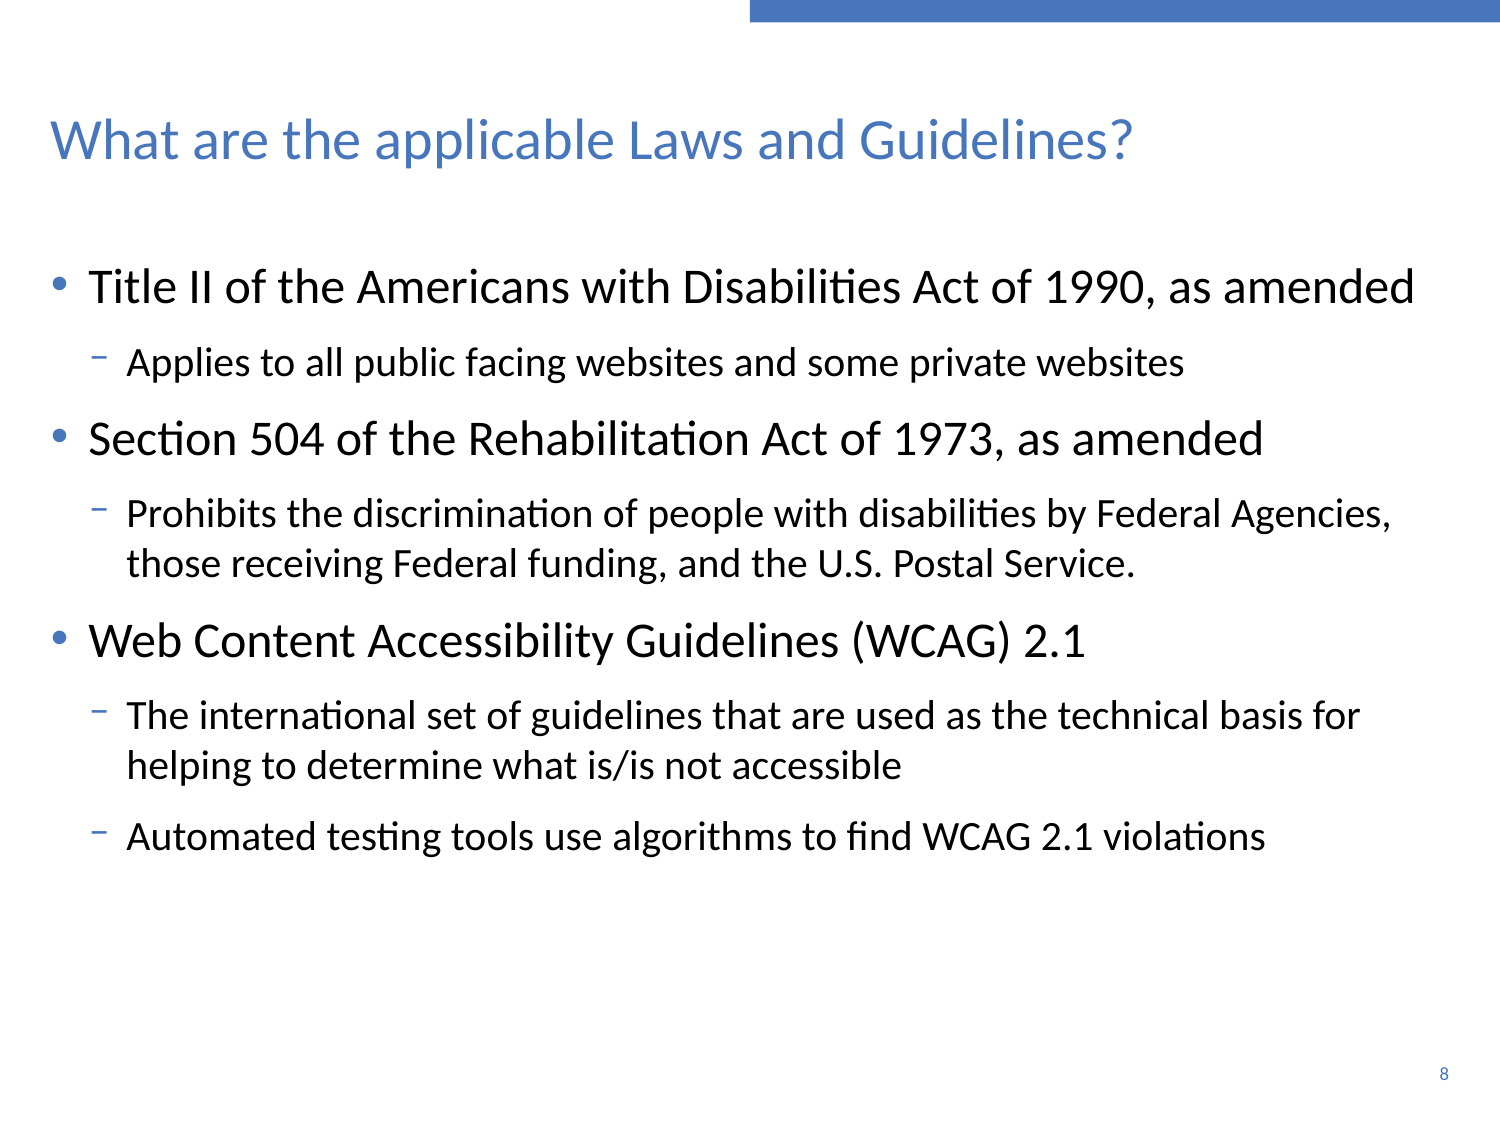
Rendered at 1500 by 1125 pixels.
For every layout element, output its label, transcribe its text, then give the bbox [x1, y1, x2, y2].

title What are the applicable Laws and Guidelines? [50, 46, 1450, 173]
list Title II of the Americans with Disabilities Act of 1990, as amended Applies to all public facing websites and some private websites Section 504 of the Rehabilitation Act of 1973, as amended Prohibits the discrimination of people with disabilities by Federal Agencies, those receiving Federal funding, and the U.S. Postal Service. Web Content Accessibility Guidelines (WCAG) 2.1 The international set of guidelines that are used as the technical basis for helping to determine what is/is not accessible Automated testing tools use algorithms to find WCAG 2.1 violations [50, 253, 1449, 1021]
